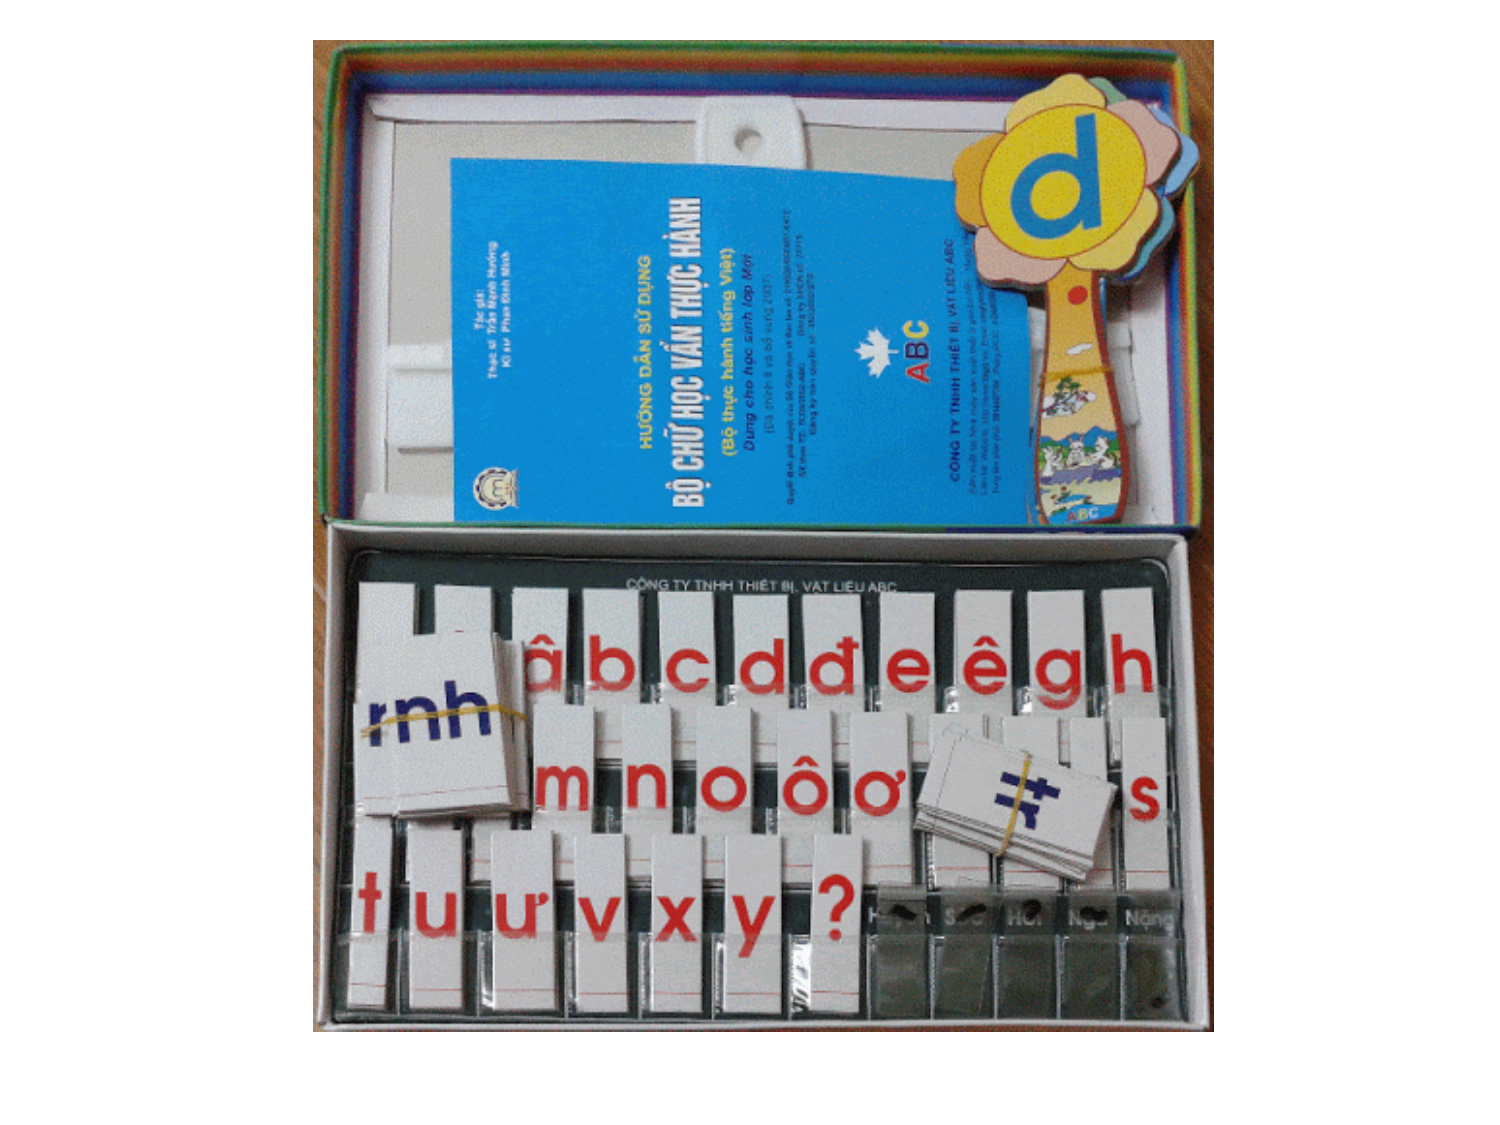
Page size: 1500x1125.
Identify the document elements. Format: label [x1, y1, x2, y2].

picture [313, 40, 1214, 1033]
